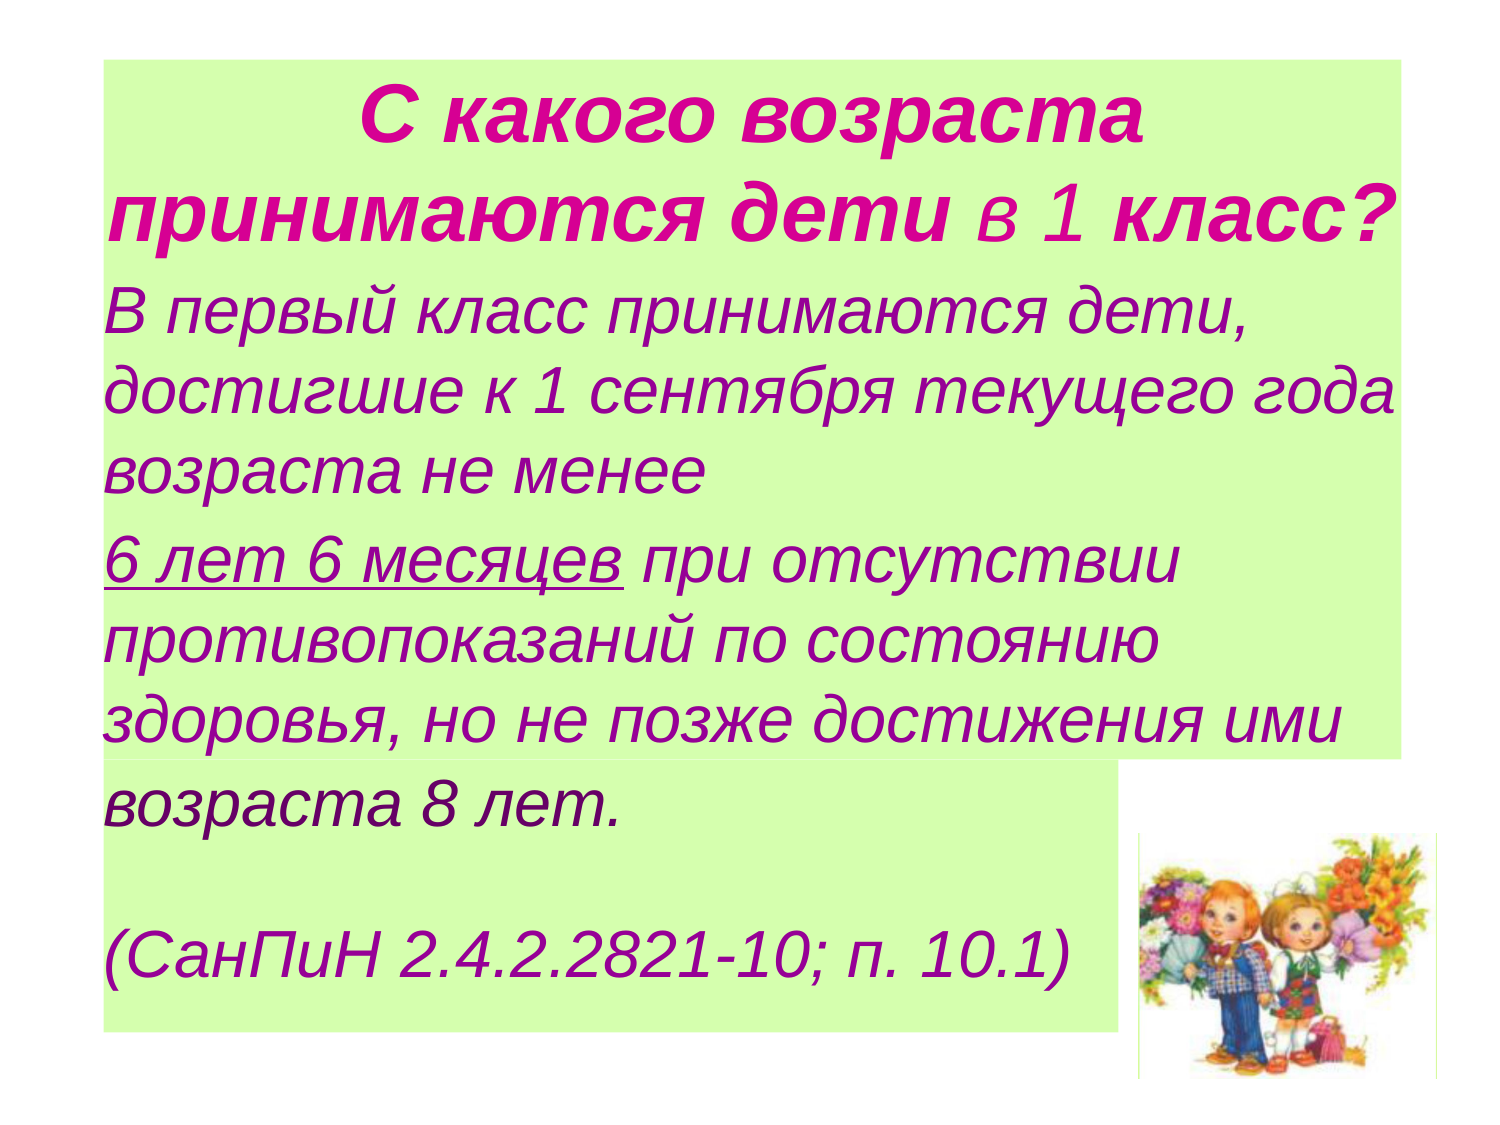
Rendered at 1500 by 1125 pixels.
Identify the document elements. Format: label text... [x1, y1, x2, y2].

text_box С какого возраста принимаются дети в 1 класс? В первый класс принимаются дети, достигшие к 1 сентября текущего года возраста не менее 6 лет 6 месяцев при отсутствии противопоказаний по состоянию здоровья, но не позже достижения ими [103, 59, 1402, 760]
text_box возраста 8 лет. (СанПиН 2.4.2.2821-10; п. 10.1) [103, 759, 1119, 1033]
picture [1138, 833, 1437, 1079]
